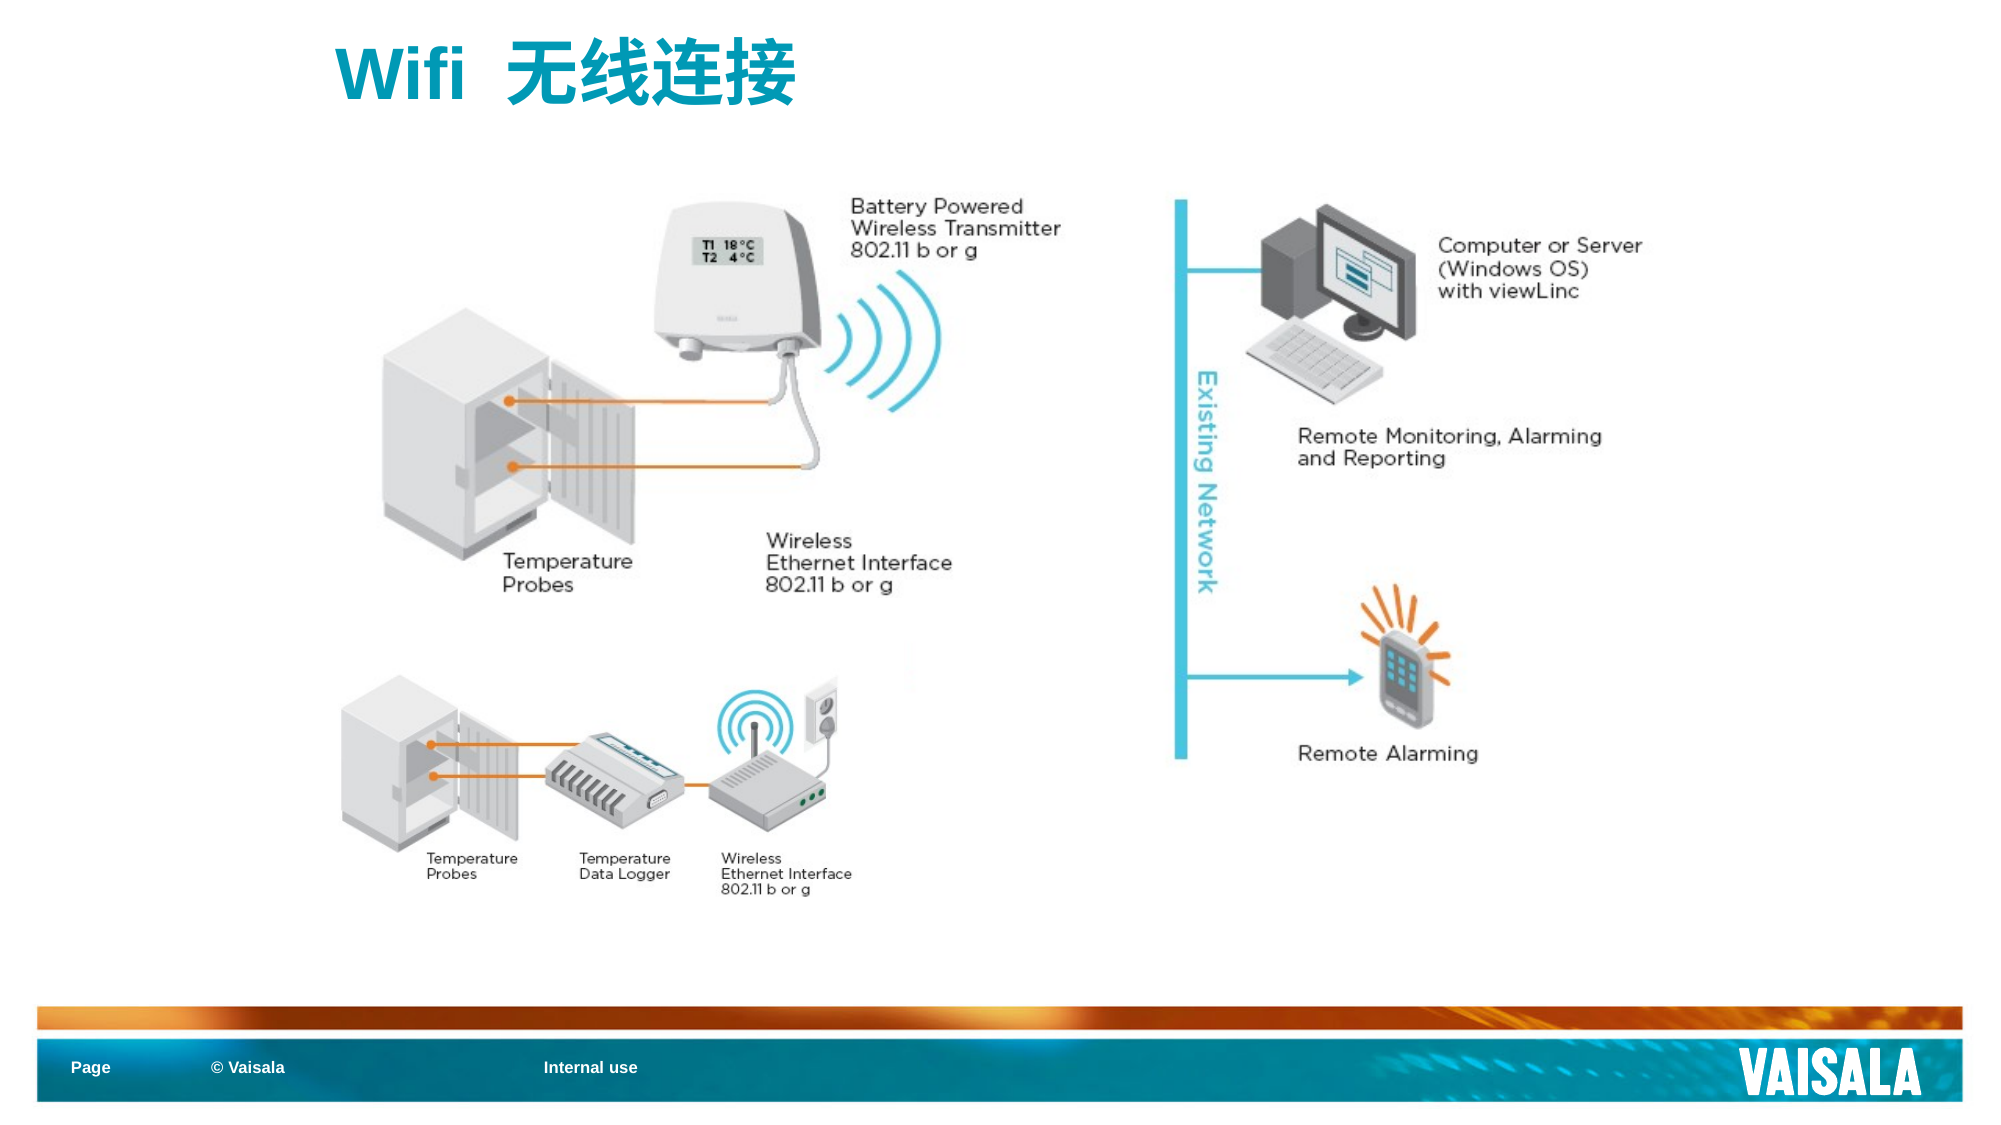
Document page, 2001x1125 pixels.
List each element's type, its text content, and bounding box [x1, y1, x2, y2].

text_box Wifi 无线连接 [305, 7, 1750, 220]
picture [0, 1004, 2000, 1125]
picture [338, 166, 1660, 992]
